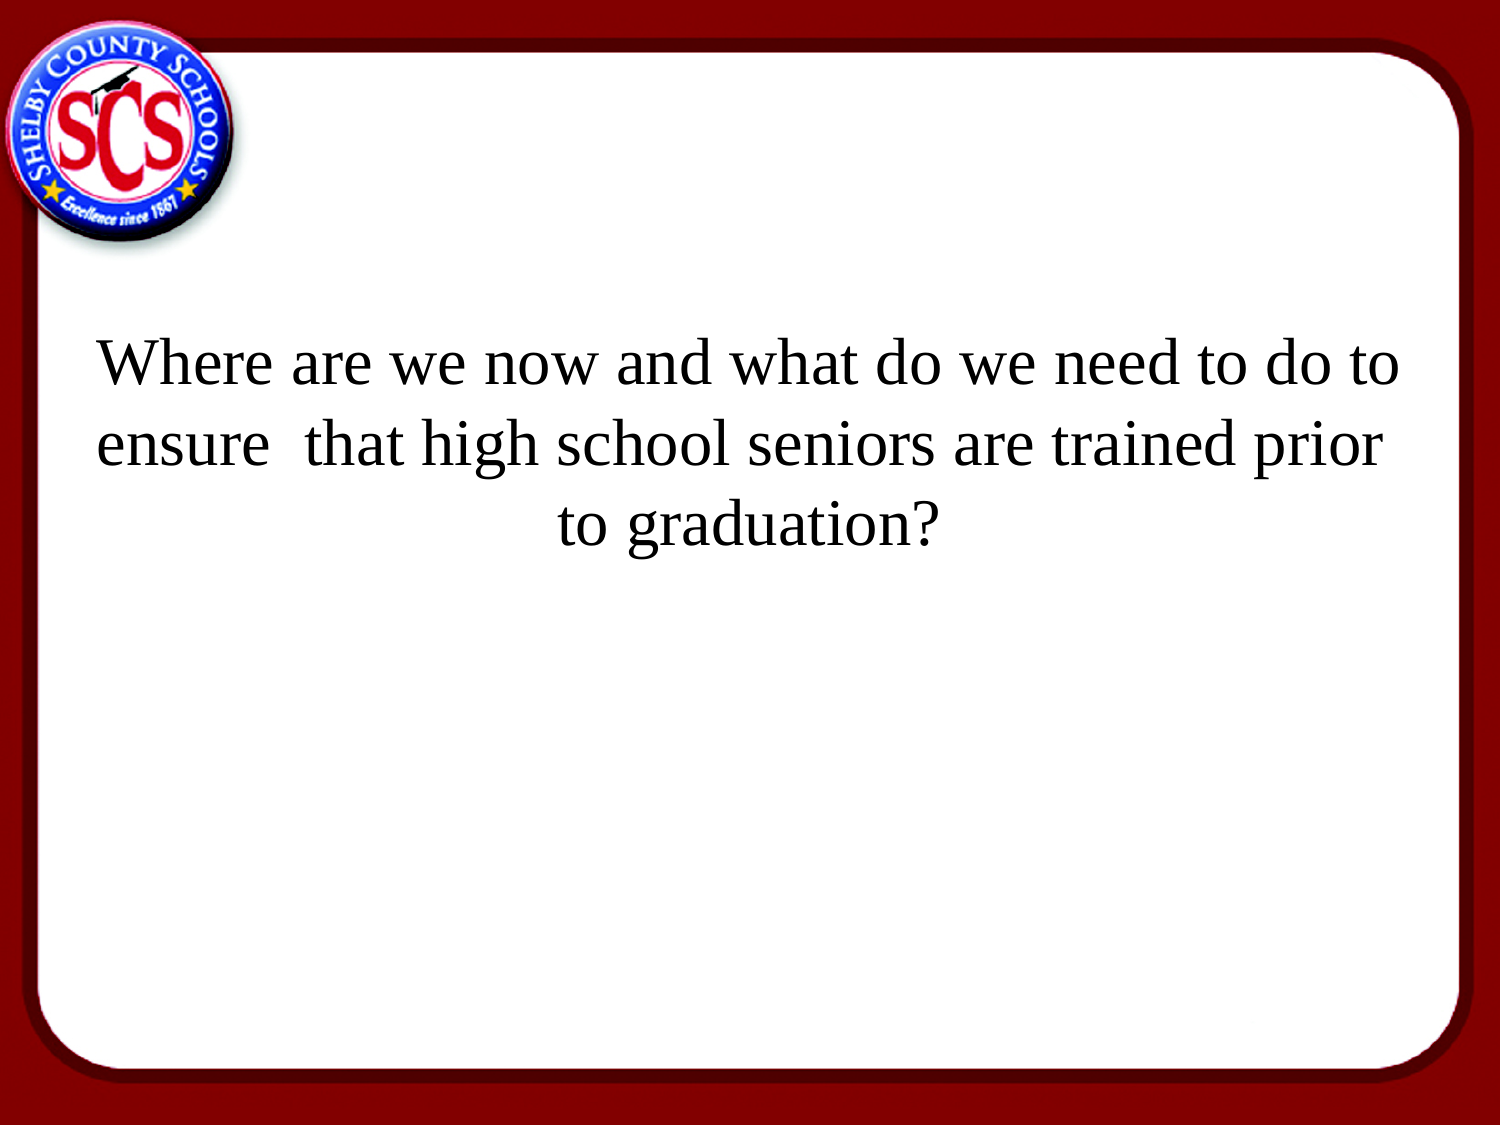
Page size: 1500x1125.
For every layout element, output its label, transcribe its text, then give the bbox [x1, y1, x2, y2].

picture [0, 0, 1500, 1125]
title Where are we now and what do we need to do to ensure that high school seniors are trained prior to graduation? [75, 247, 1425, 638]
